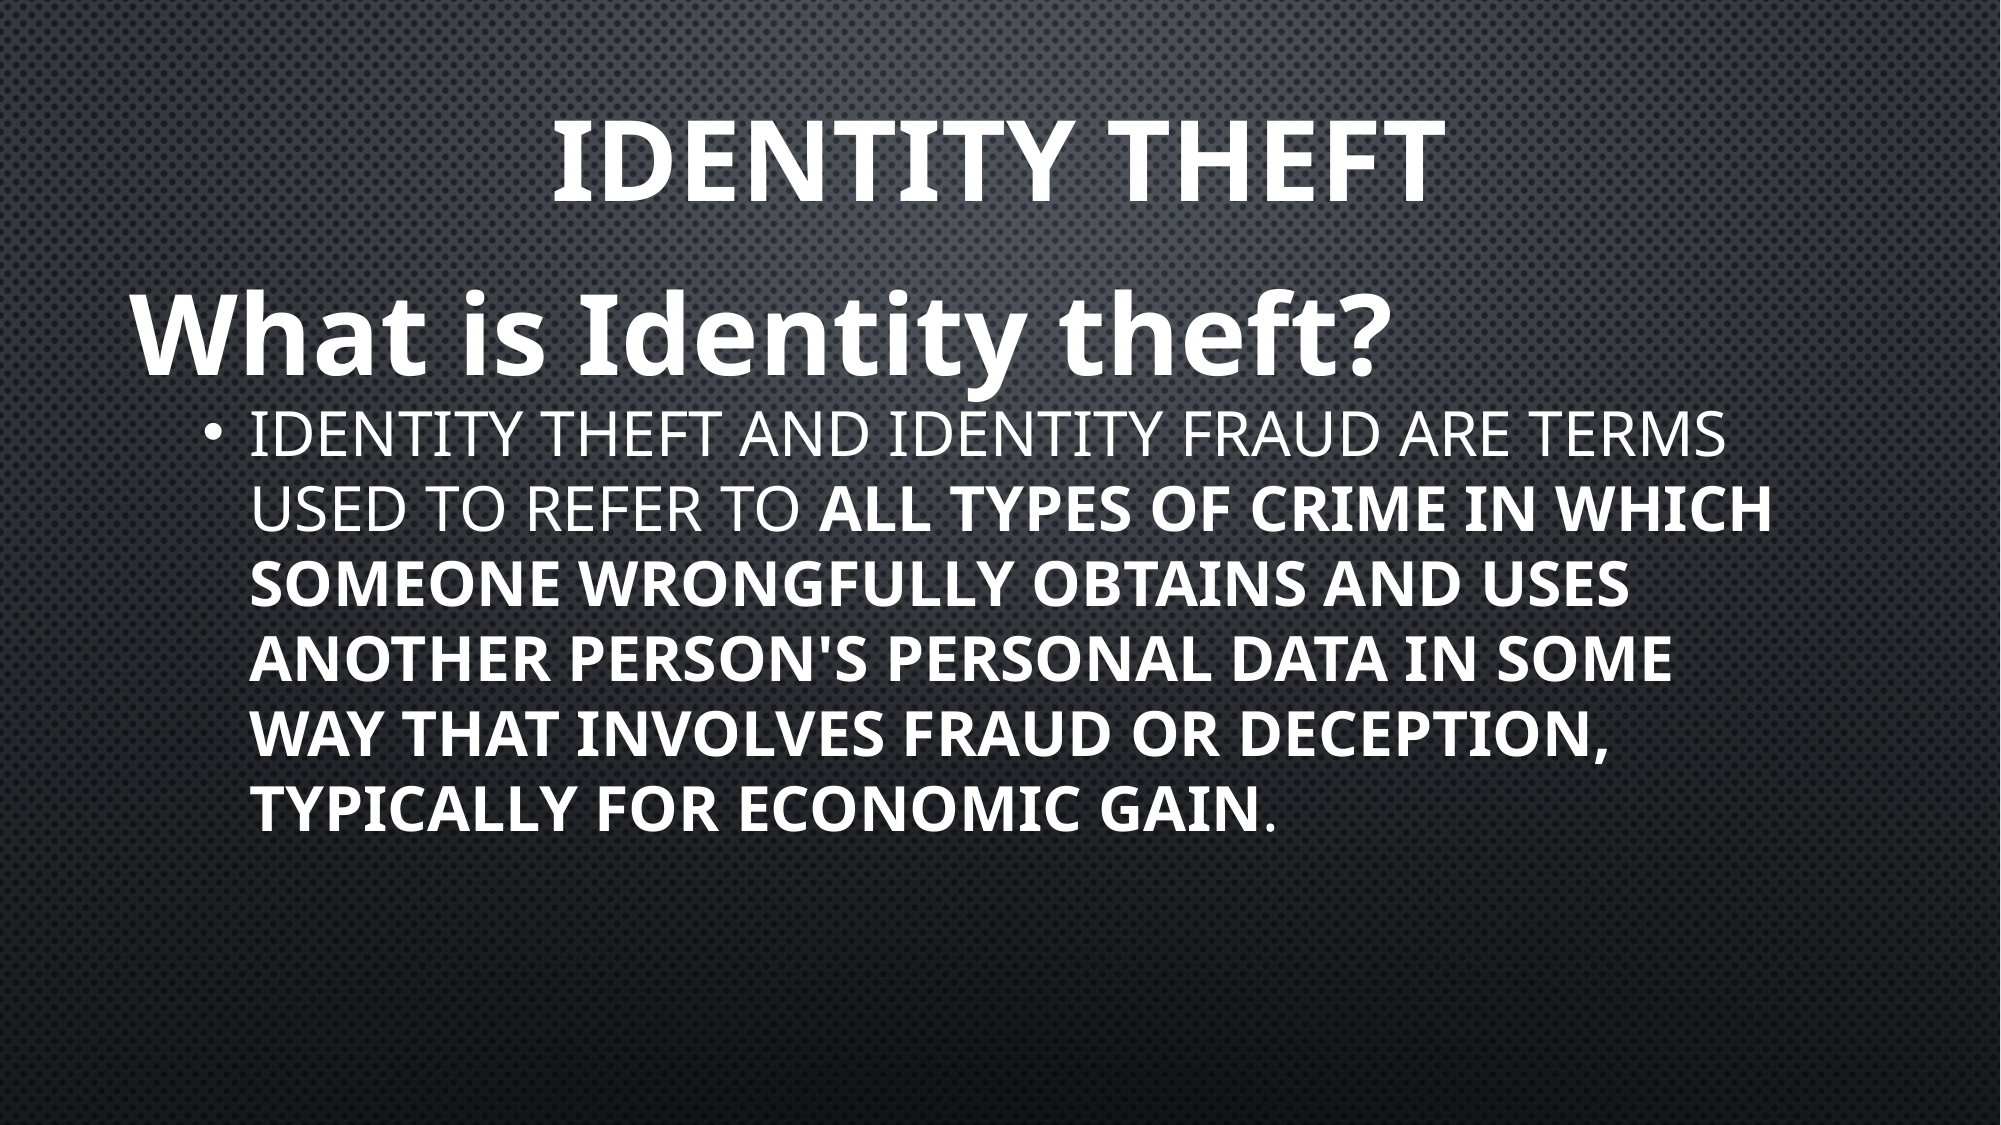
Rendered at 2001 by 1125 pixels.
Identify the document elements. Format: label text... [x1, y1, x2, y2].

title Identity theft [187, 0, 1813, 314]
list Identity theft and identity fraud are terms used to refer to all types of crime in which someone wrongfully obtains and uses another person's personal data in some way that involves fraud or deception, typically for economic gain. [187, 362, 1813, 875]
text_box What is Identity theft? [114, 255, 1409, 406]
